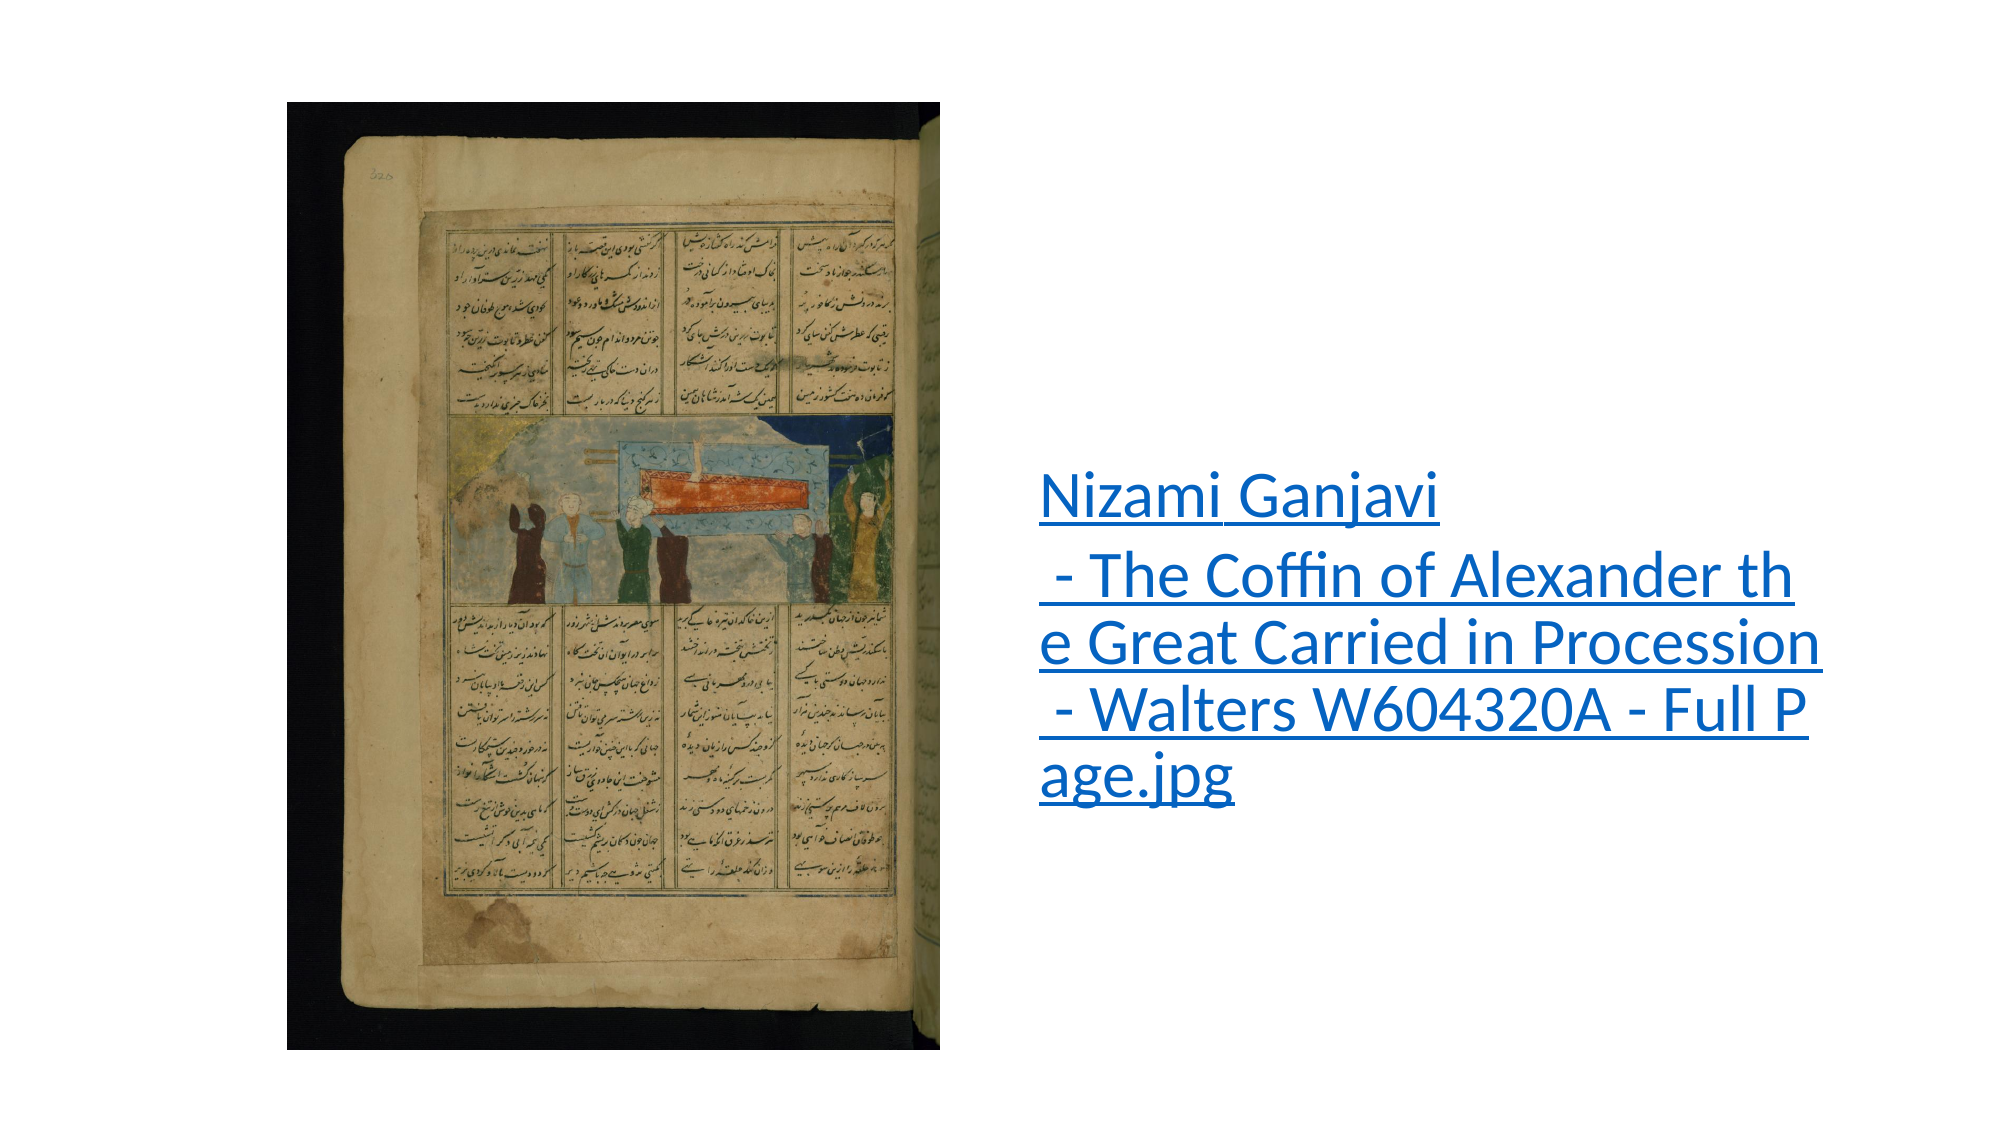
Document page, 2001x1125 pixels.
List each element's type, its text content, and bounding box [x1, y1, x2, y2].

picture [287, 102, 940, 1050]
text_box Nizami Ganjavi - The Coffin of Alexander the Great Carried in Procession - Walters W604320A - Full Page.jpg [1024, 443, 1841, 619]
